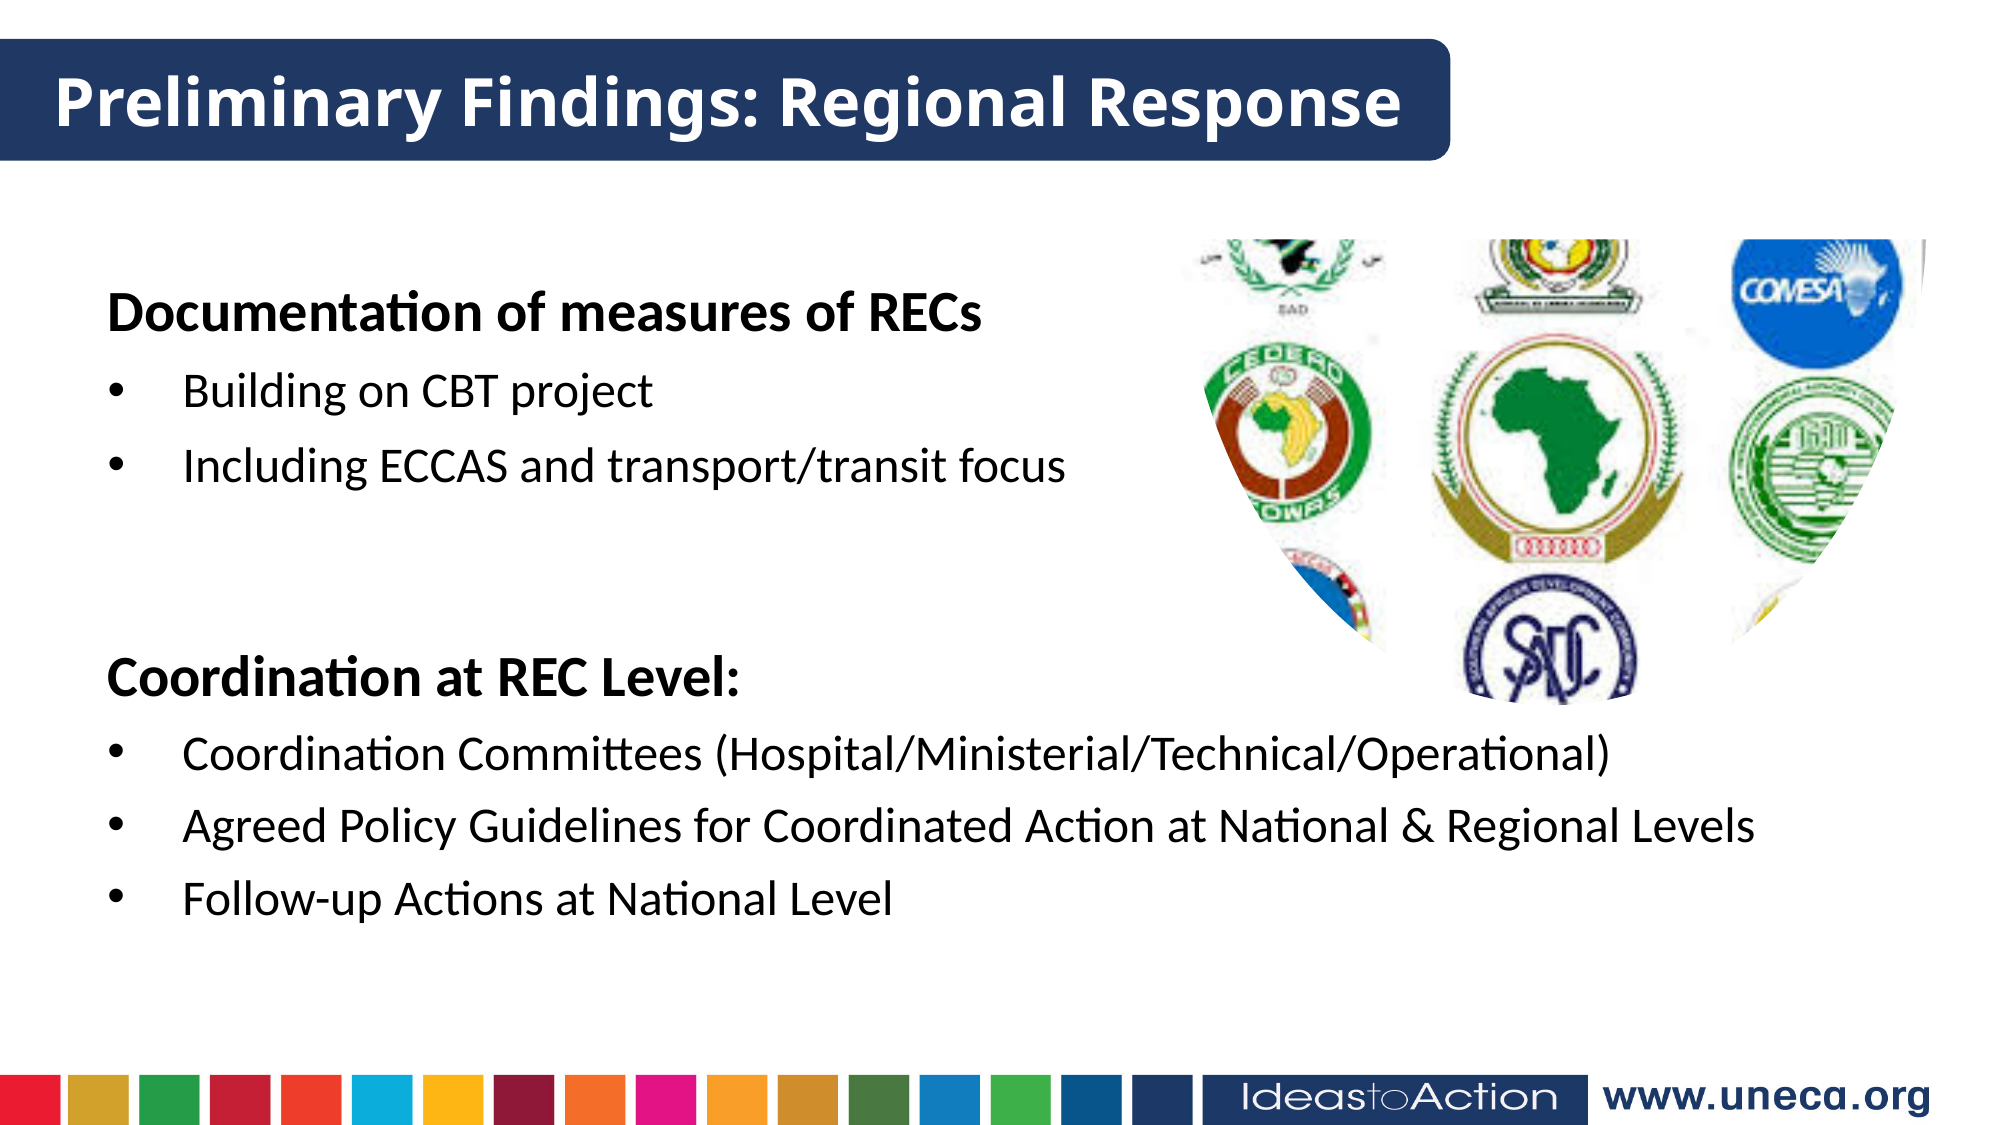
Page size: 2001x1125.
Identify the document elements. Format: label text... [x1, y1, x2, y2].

picture [1179, 239, 1926, 706]
text_box Preliminary Findings: Regional Response [0, 37, 1452, 162]
text_box Coordination at REC Level: Coordination Committees (Hospital/Ministerial/Technical/Operational) Agreed Policy Guidelines for Coordinated Action at National & Regional Levels Follow-up Actions at National Level [73, 630, 1823, 933]
picture [0, 1065, 2000, 1125]
list Documentation of measures of RECs Building on CBT project Including ECCAS and transport/transit focus [73, 273, 1137, 597]
